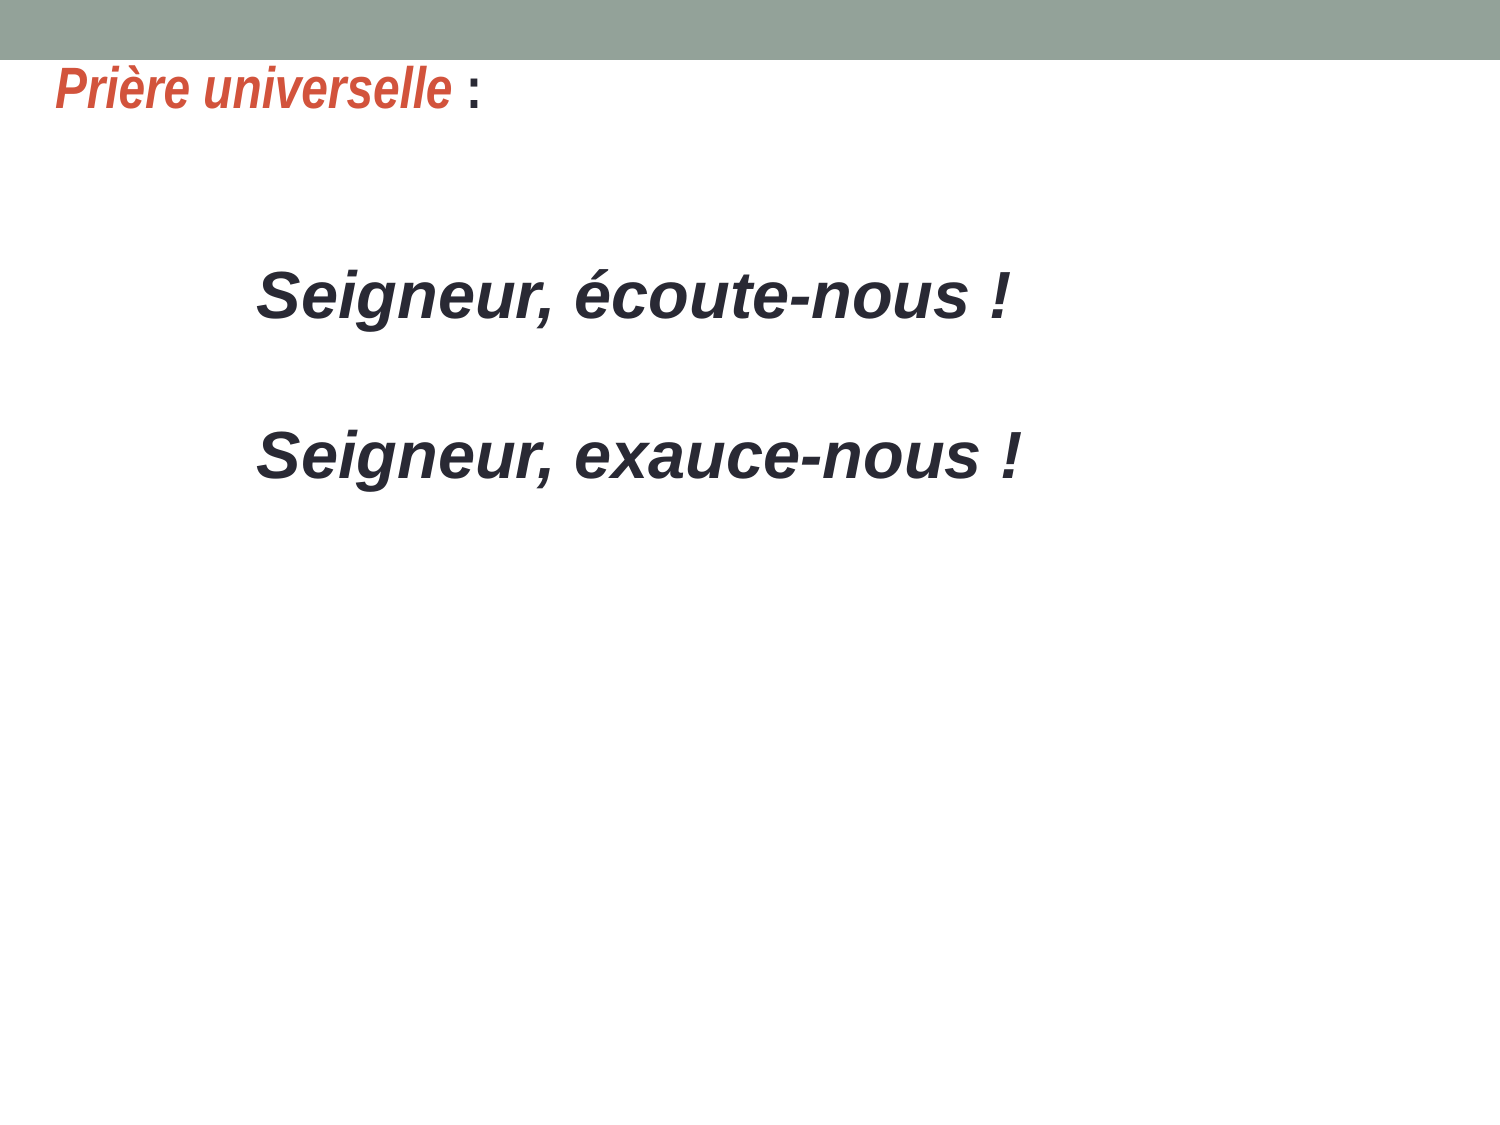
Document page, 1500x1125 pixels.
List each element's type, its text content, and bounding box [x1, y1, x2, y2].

text_box Prière universelle : [40, 43, 1489, 329]
text_box Seigneur, écoute-nous ! Seigneur, exauce-nous ! [241, 244, 1500, 1000]
